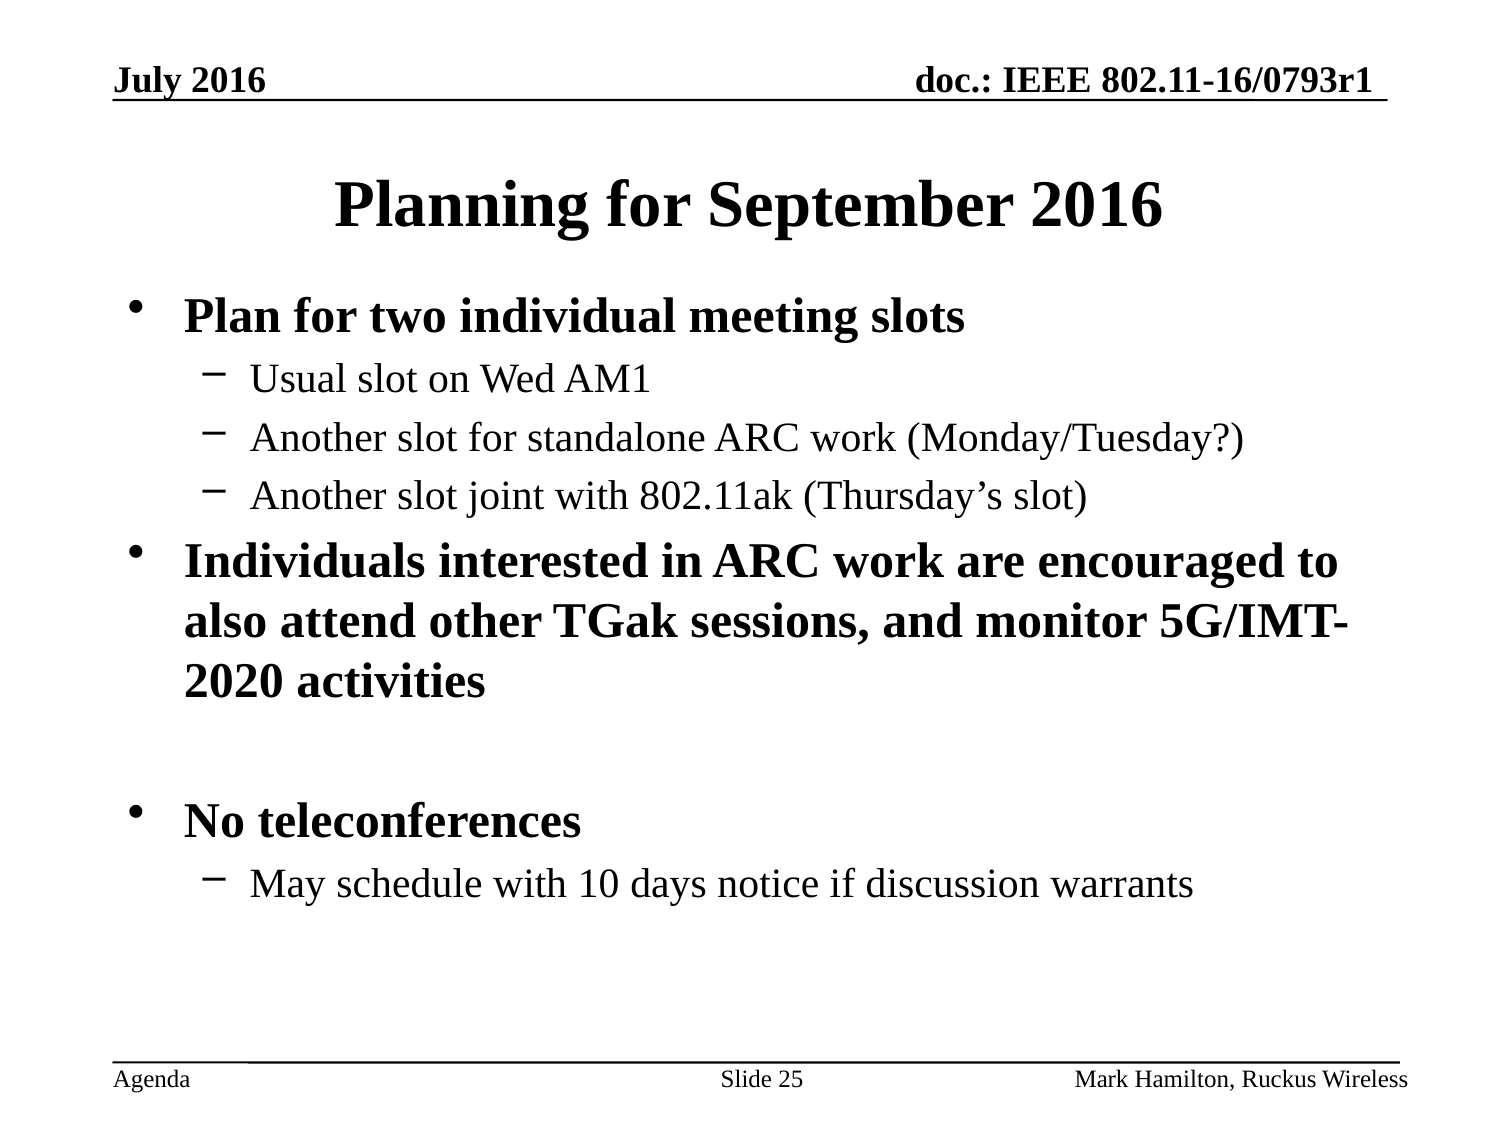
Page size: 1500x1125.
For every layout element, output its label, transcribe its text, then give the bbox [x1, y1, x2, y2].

title Planning for September 2016 [112, 112, 1388, 275]
list Plan for two individual meeting slots Usual slot on Wed AM1 Another slot for standalone ARC work (Monday/Tuesday?) Another slot joint with 802.11ak (Thursday’s slot) Individuals interested in ARC work are encouraged to also attend other TGak sessions, and monitor 5G/IMT-2020 activities No teleconferences May schedule with 10 days notice if discussion warrants [112, 275, 1388, 950]
